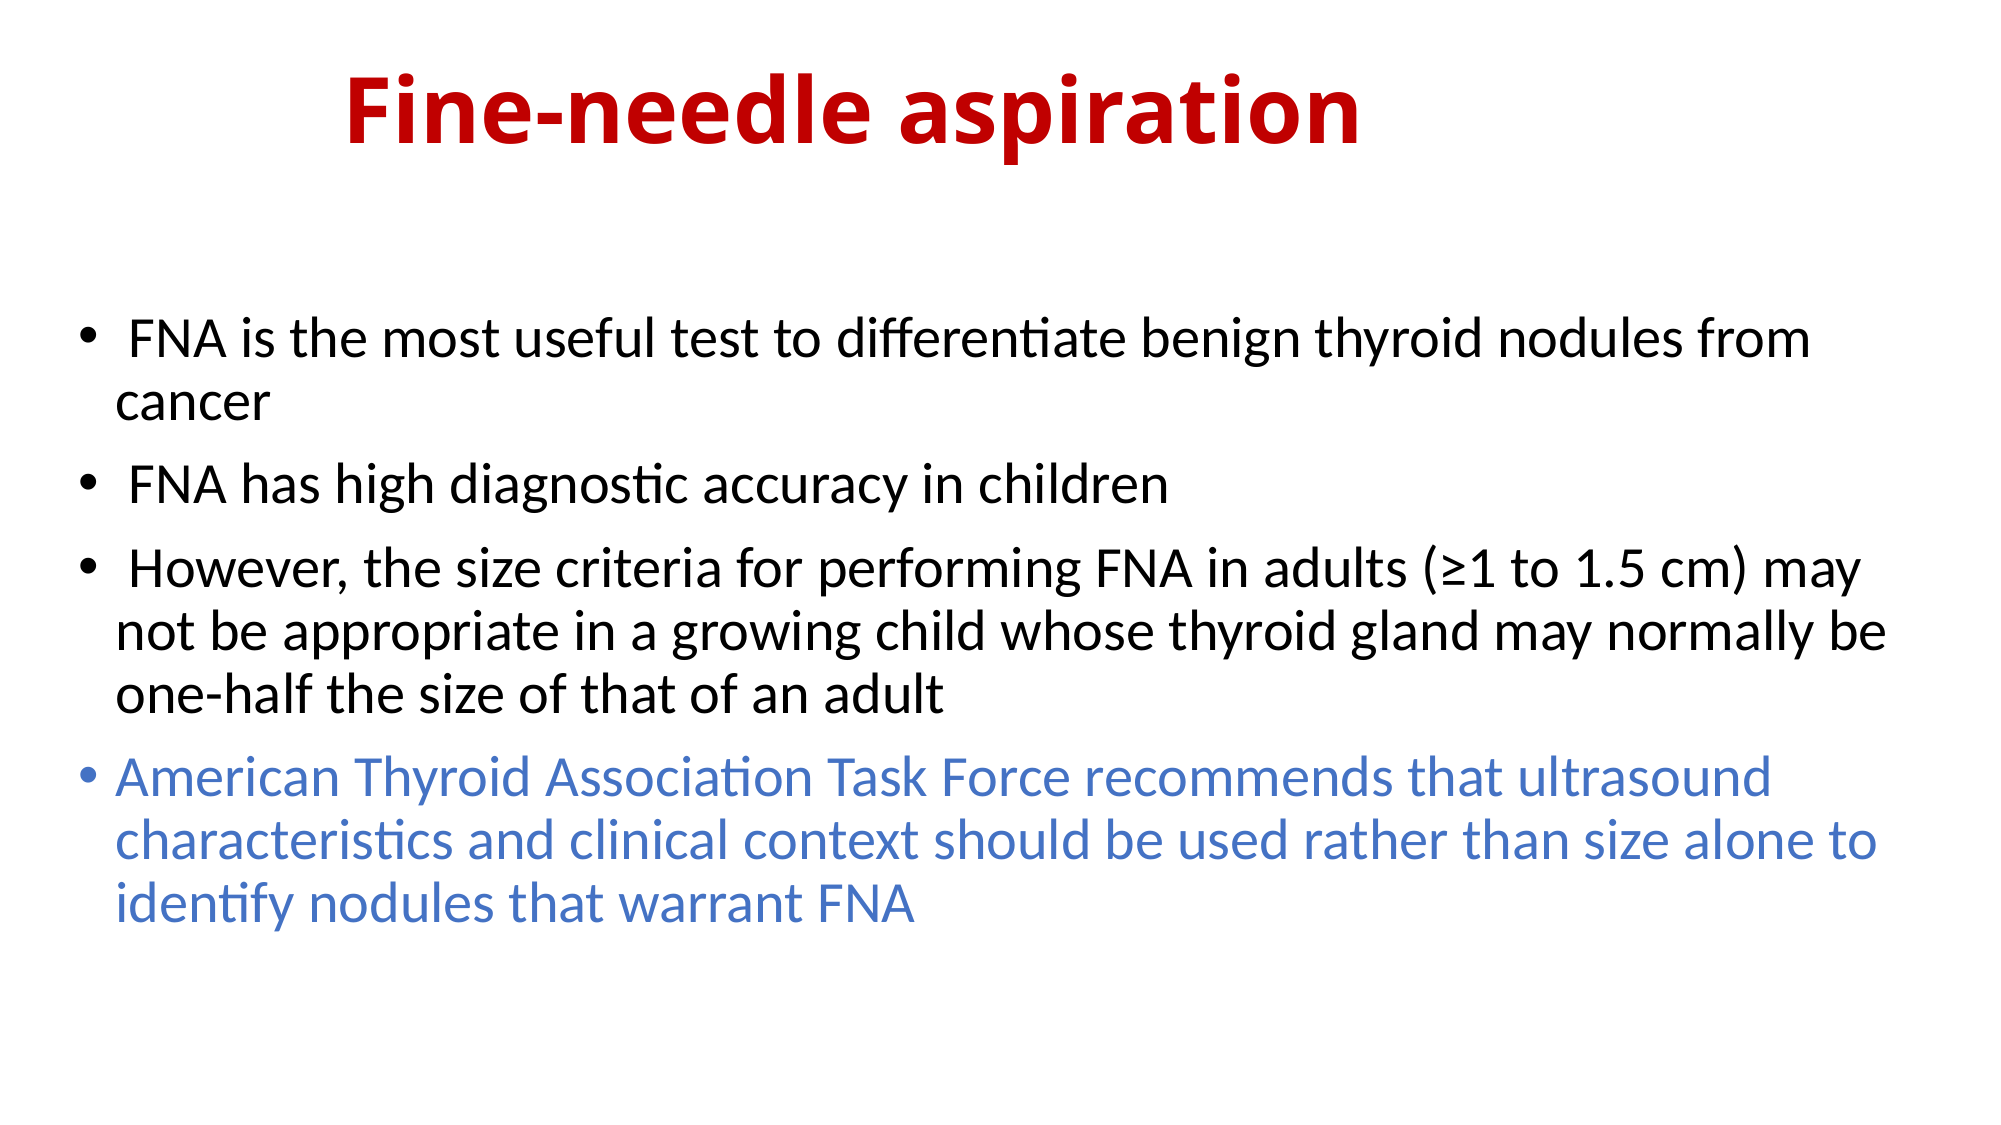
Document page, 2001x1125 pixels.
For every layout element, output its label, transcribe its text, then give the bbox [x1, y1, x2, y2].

list FNA is the most useful test to differentiate benign thyroid nodules from cancer FNA has high diagnostic accuracy in children However, the size criteria for performing FNA in adults (≥1 to 1.5 cm) may not be appropriate in a growing child whose thyroid gland may normally be one-half the size of that of an adult American Thyroid Association Task Force recommends that ultrasound characteristics and clinical context should be used rather than size alone to identify nodules that warrant FNA [63, 299, 1937, 1068]
title Fine-needle aspiration [137, 59, 1863, 278]
